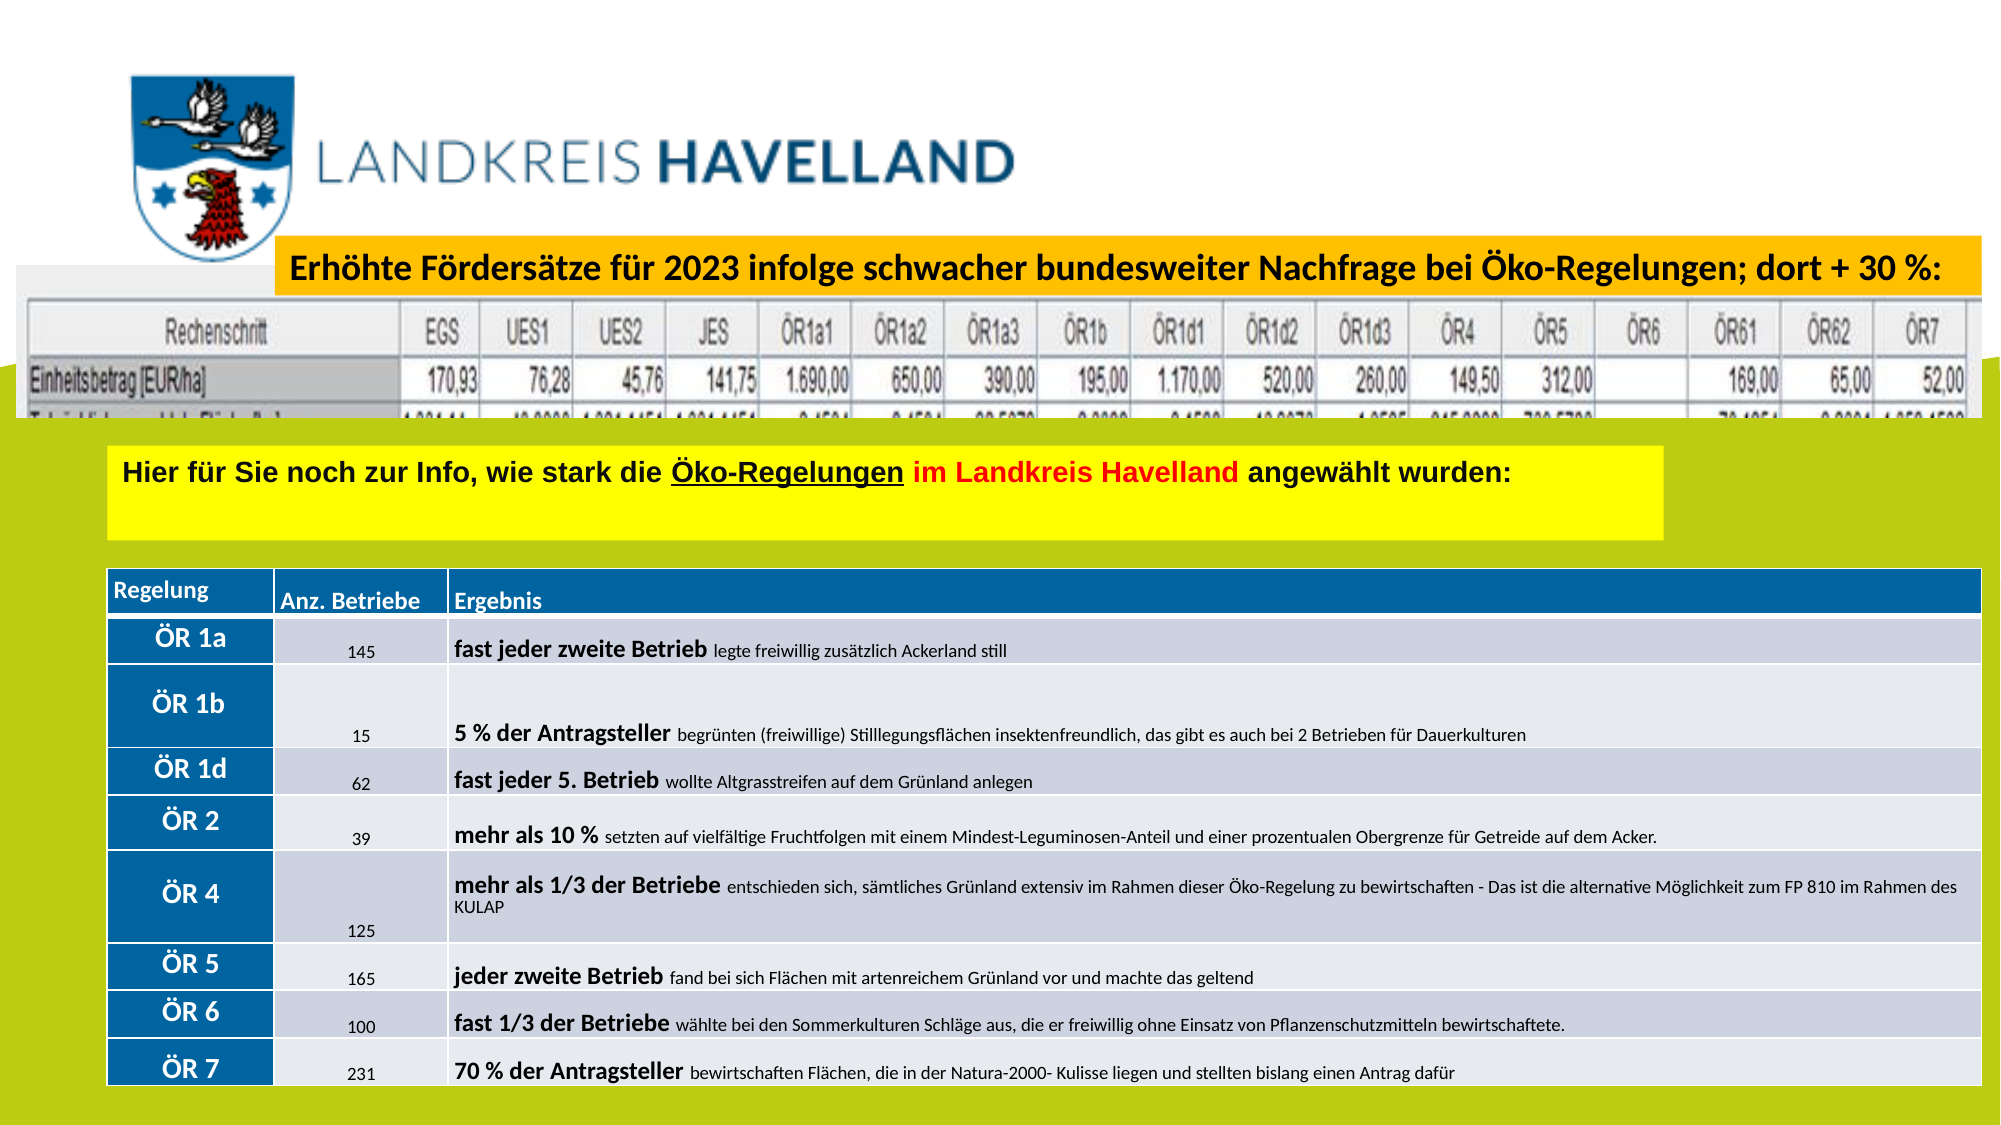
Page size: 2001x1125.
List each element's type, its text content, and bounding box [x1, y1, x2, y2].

table_cell ÖR 4 [108, 851, 273, 942]
table_header Anz. Betriebe [275, 569, 447, 613]
table_cell 125 [275, 851, 447, 942]
table_header Ergebnis [449, 569, 1981, 613]
table_cell 100 [275, 991, 447, 1037]
table_cell ÖR 1b [108, 665, 273, 747]
table_cell ÖR 5 [108, 944, 273, 989]
table_cell fast jeder zweite Betrieb legte freiwillig zusätzlich Ackerland still [449, 619, 1981, 663]
table_cell ÖR 1d [108, 748, 273, 794]
text_box Erhöhte Fördersätze für 2023 infolge schwacher bundesweiter Nachfrage bei Öko-Regelungen; dort + 30 %: [274, 235, 1982, 265]
table_cell ÖR 6 [108, 991, 273, 1037]
table_cell mehr als 1/3 der Betriebe entschieden sich, sämtliches Grünland extensiv im Rahmen dieser Öko-Regelung zu bewirtschaften - Das ist die alternative Möglichkeit zum FP 810 im Rahmen des KULAP [449, 851, 1981, 942]
table_cell fast jeder 5. Betrieb wollte Altgrasstreifen auf dem Grünland anlegen [449, 748, 1981, 794]
table_header Regelung [108, 569, 273, 613]
table_cell 5 % der Antragsteller begrünten (freiwillige) Stilllegungsflächen insektenfreundlich, das gibt es auch bei 2 Betrieben für Dauerkulturen [449, 665, 1981, 747]
table_cell ÖR 1a [108, 619, 273, 663]
table_cell jeder zweite Betrieb fand bei sich Flächen mit artenreichem Grünland vor und machte das geltend [449, 944, 1981, 989]
table_cell 62 [275, 748, 447, 794]
picture [16, 265, 1982, 418]
table_cell 70 % der Antragsteller bewirtschaften Flächen, die in der Natura-2000- Kulisse liegen und stellten bislang einen Antrag dafür [449, 1039, 1981, 1085]
table_cell 165 [275, 944, 447, 989]
table_cell 15 [275, 665, 447, 747]
table_cell 231 [275, 1039, 447, 1085]
table_cell ÖR 2 [108, 796, 273, 849]
table_cell 145 [275, 619, 447, 663]
table_cell mehr als 10 % setzten auf vielfältige Fruchtfolgen mit einem Mindest-Leguminosen-Anteil und einer prozentualen Obergrenze für Getreide auf dem Acker. [449, 796, 1981, 849]
table_cell fast 1/3 der Betriebe wählte bei den Sommerkulturen Schläge aus, die er freiwillig ohne Einsatz von Pflanzenschutzmitteln bewirtschaftete. [449, 991, 1981, 1037]
table_cell 39 [275, 796, 447, 849]
table_cell ÖR 7 [108, 1039, 273, 1085]
text_box Hier für Sie noch zur Info, wie stark die Öko-Regelungen im Landkreis Havelland angewählt wurden: [107, 445, 1664, 541]
